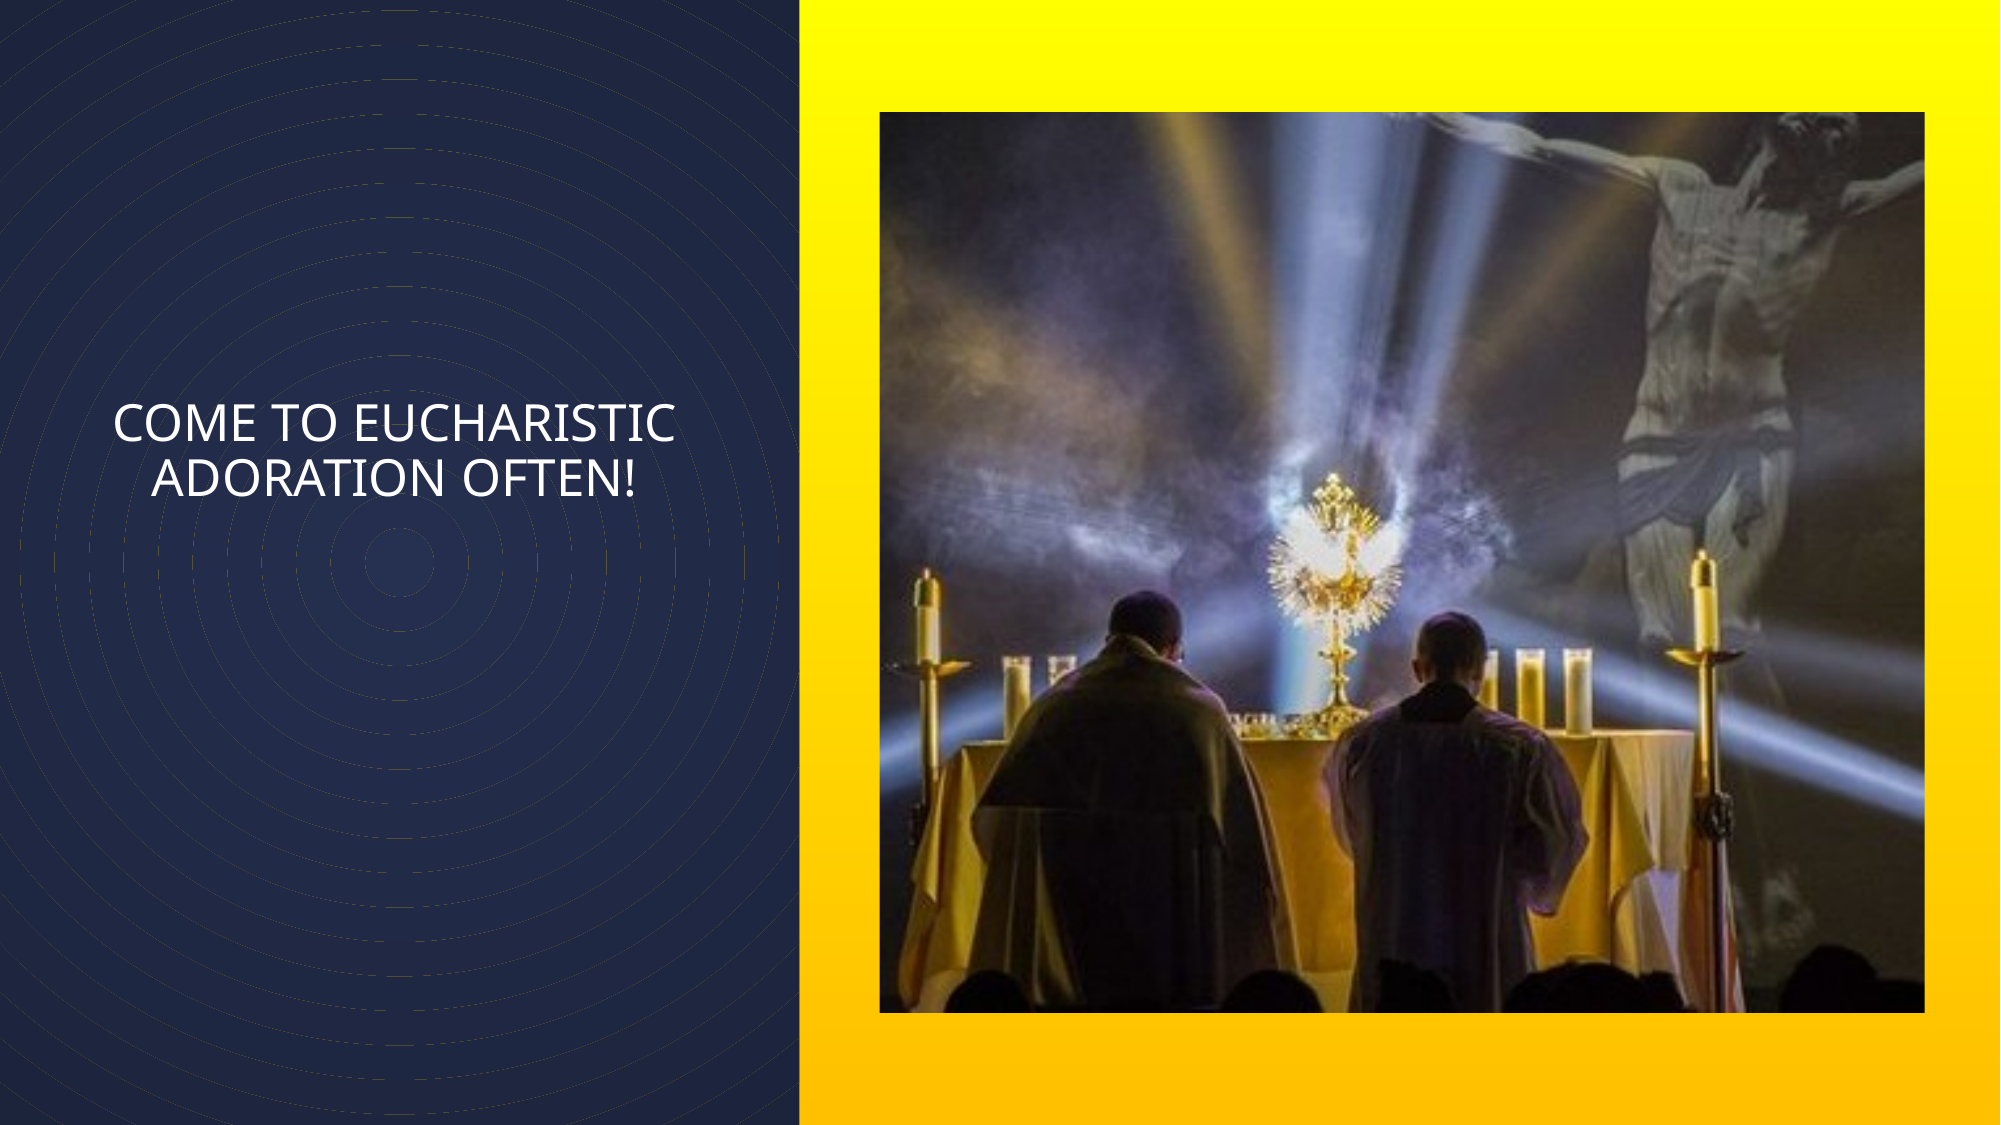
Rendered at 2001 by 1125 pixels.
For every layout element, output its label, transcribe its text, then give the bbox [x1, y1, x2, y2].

title COME TO EUCHARISTIC ADORATION OFTEN! [22, 387, 767, 715]
picture [879, 112, 1925, 1013]
